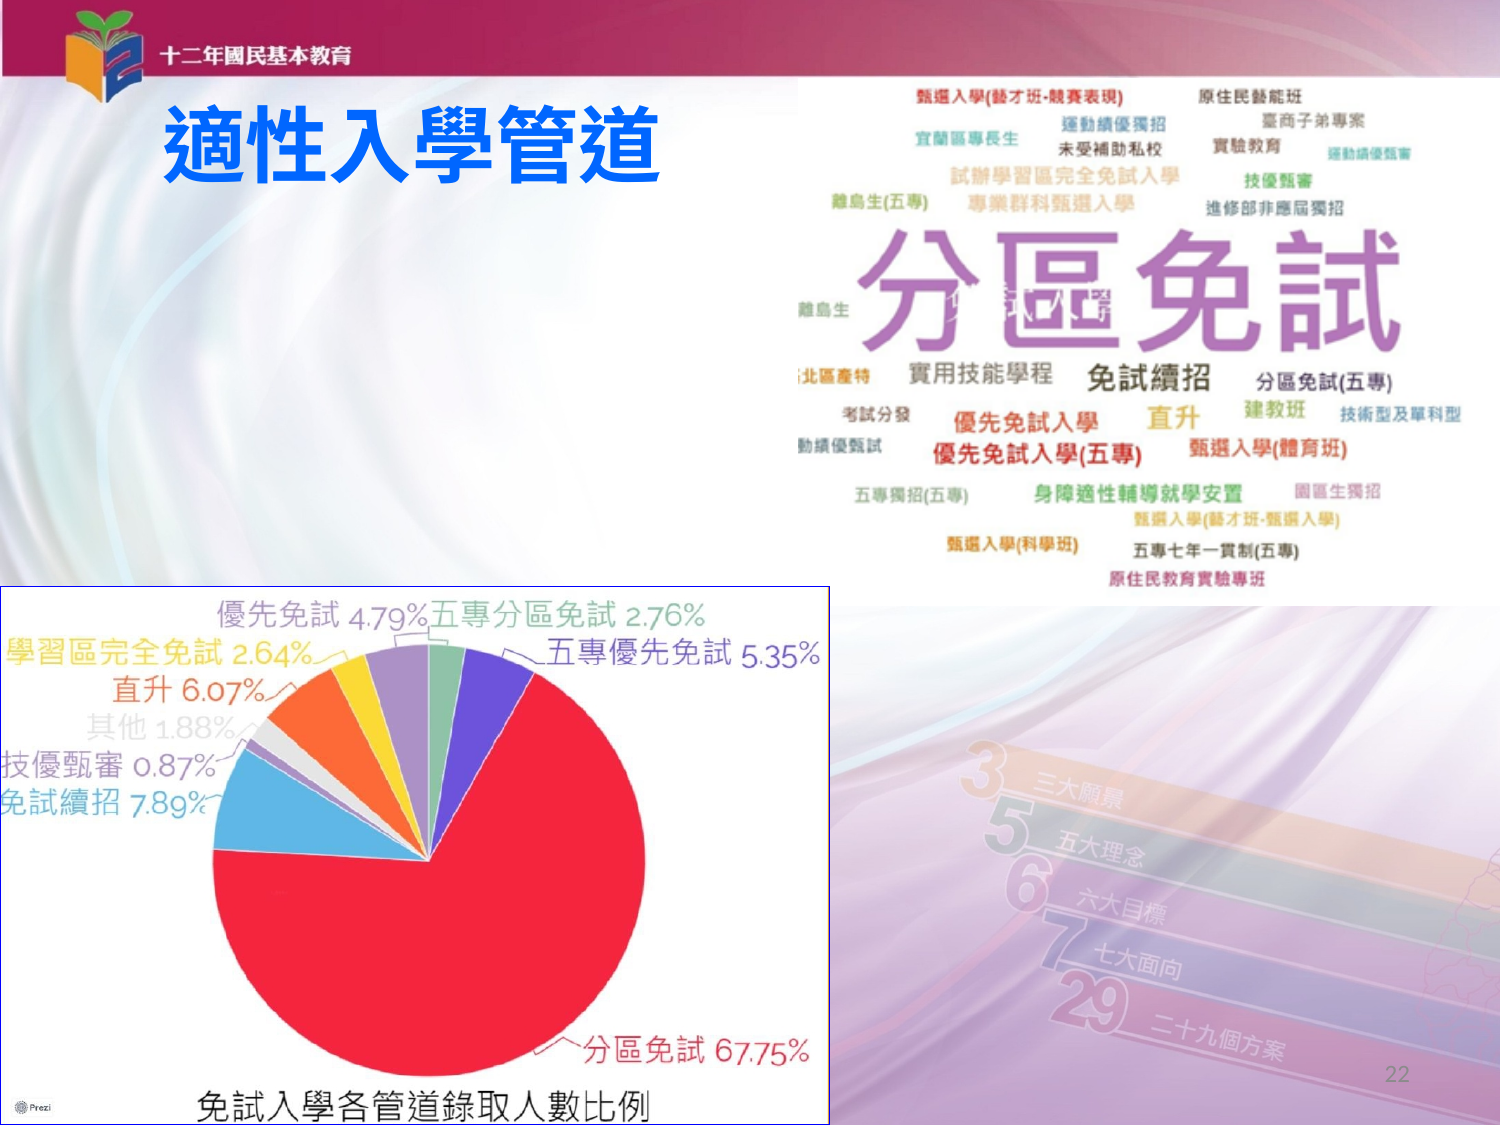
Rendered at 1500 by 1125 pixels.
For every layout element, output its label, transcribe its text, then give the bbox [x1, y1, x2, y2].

title 適性入學管道 [147, 96, 792, 190]
picture [0, 0, 1500, 1125]
slide_number 22 [1074, 1042, 1425, 1103]
